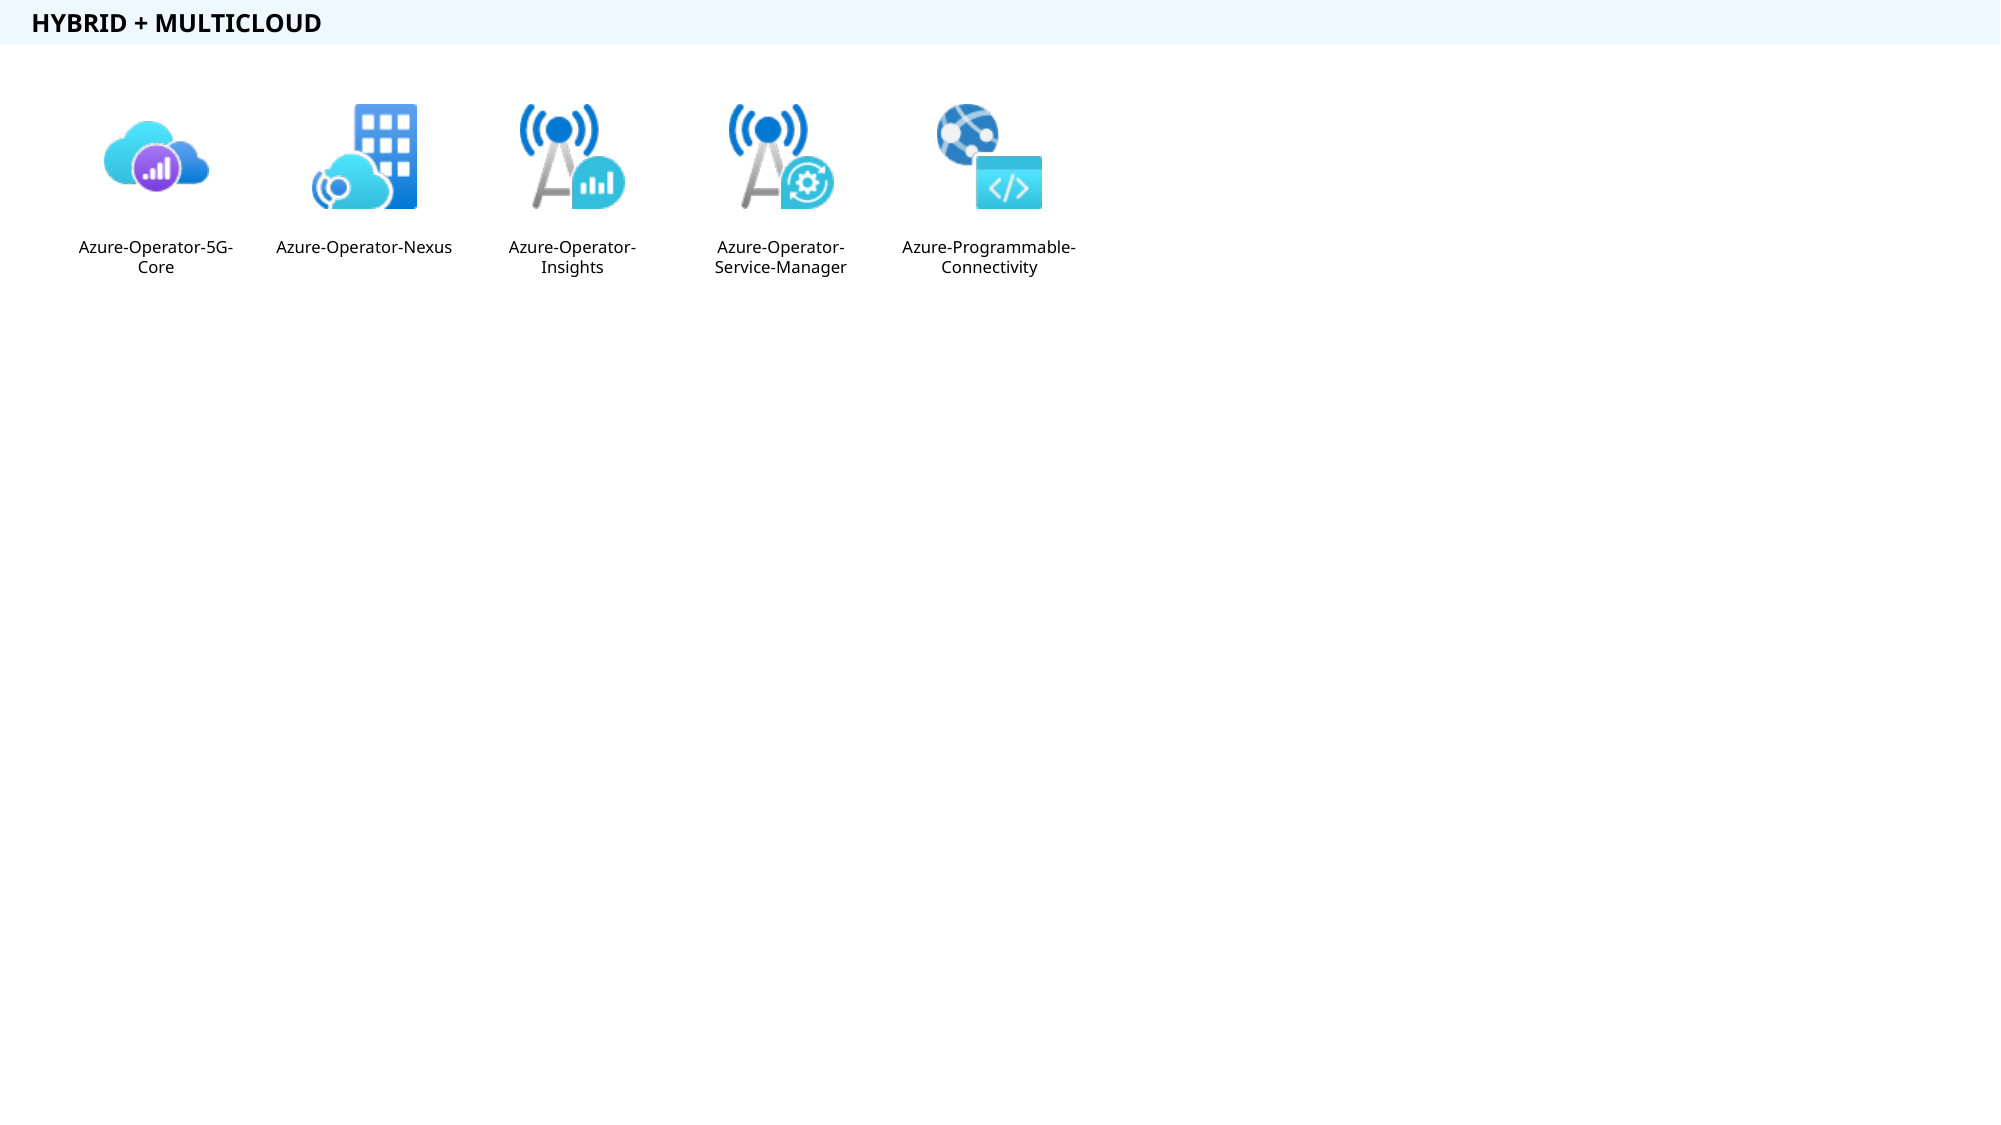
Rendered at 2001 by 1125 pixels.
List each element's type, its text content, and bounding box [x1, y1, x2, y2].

picture [520, 104, 625, 209]
picture [729, 104, 834, 209]
text_box Azure-Operator-Insights [468, 229, 677, 284]
text_box Azure-Programmable-Connectivity [885, 229, 1094, 284]
picture [937, 104, 1042, 209]
text_box HYBRID + MULTICLOUD [0, 0, 2000, 45]
picture [312, 104, 417, 209]
text_box Azure-Operator-Service-Manager [677, 229, 885, 284]
text_box Azure-Operator-5G-Core [52, 229, 261, 284]
text_box Azure-Operator-Nexus [260, 229, 468, 264]
picture [104, 104, 209, 209]
